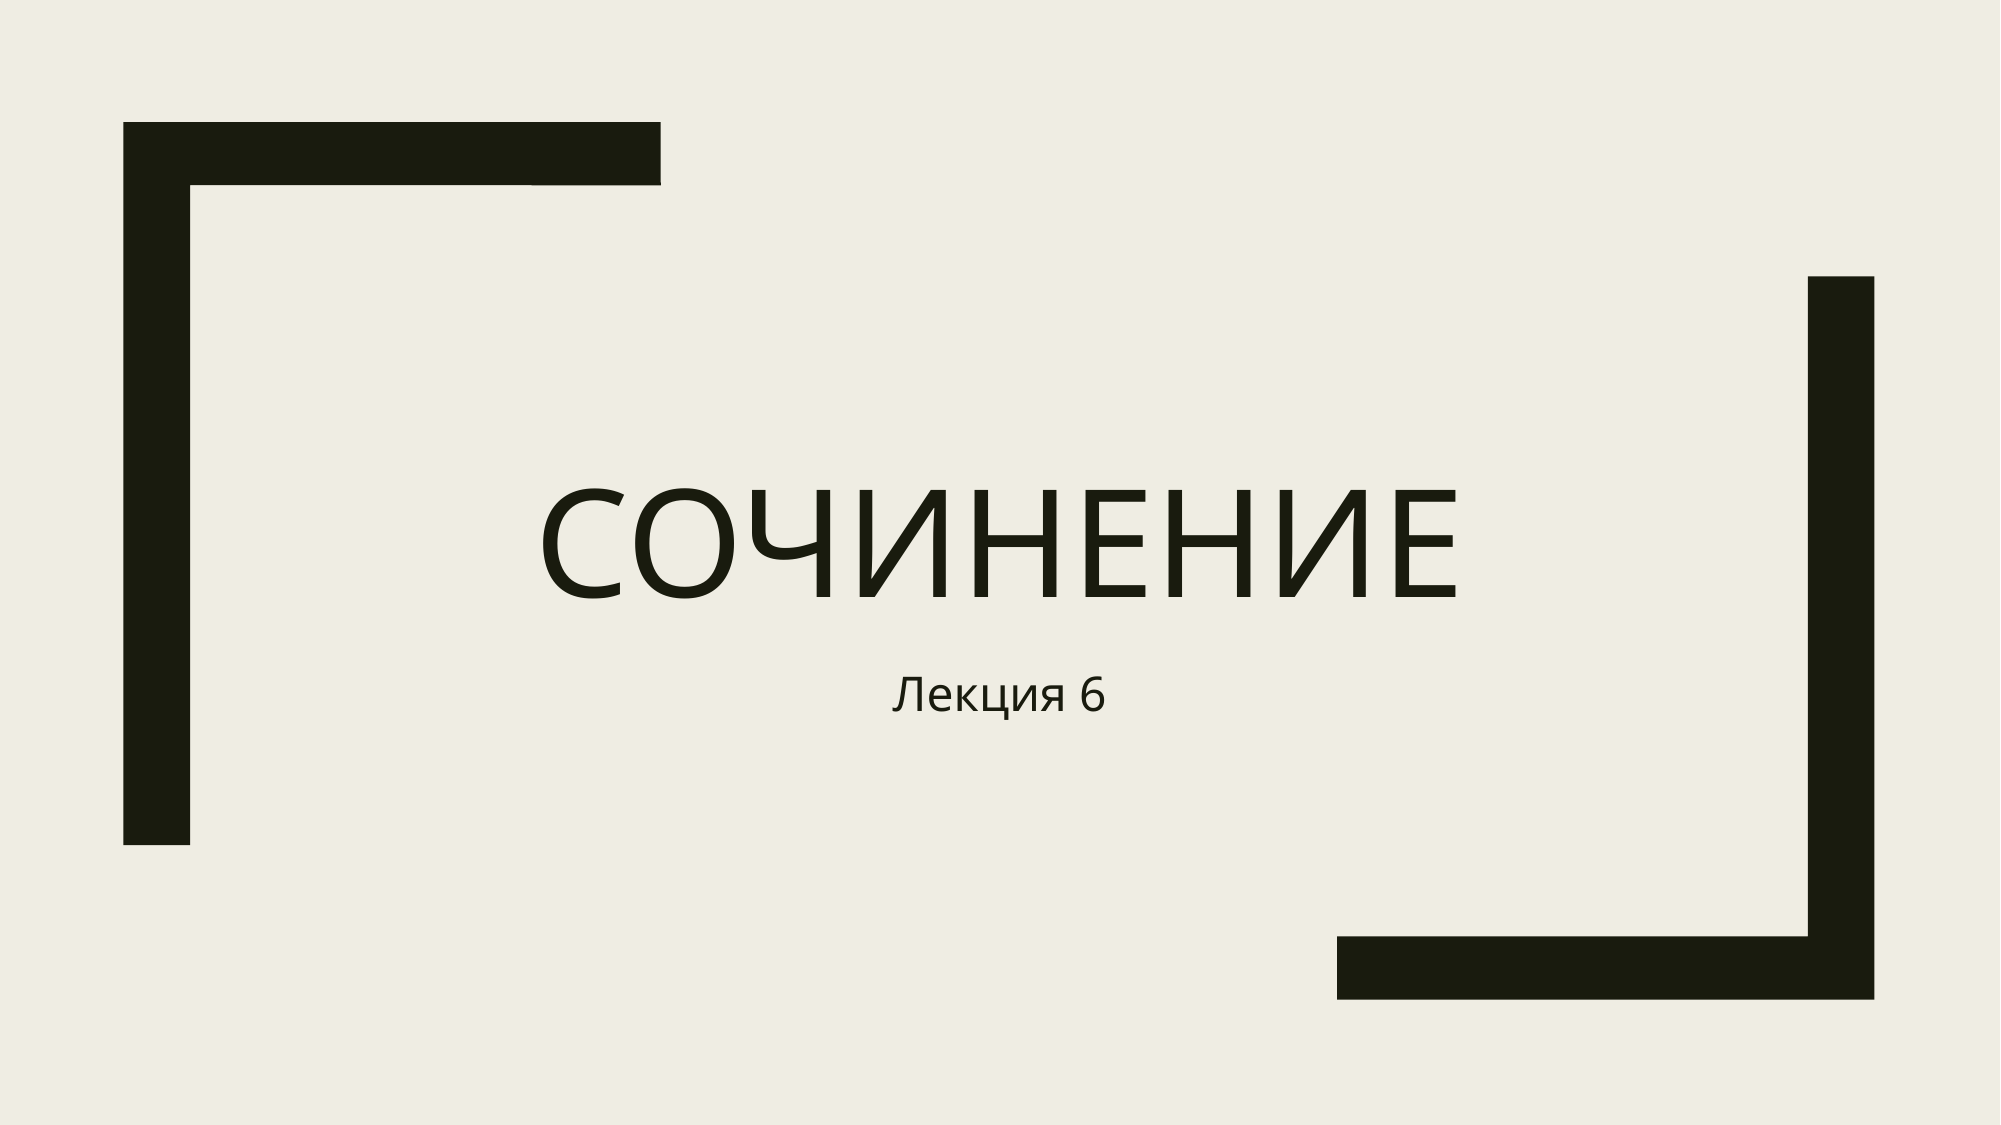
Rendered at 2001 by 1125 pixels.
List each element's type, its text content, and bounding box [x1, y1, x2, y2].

title Сочинение [314, 293, 1686, 638]
subtitle Лекция 6 [439, 649, 1561, 828]
